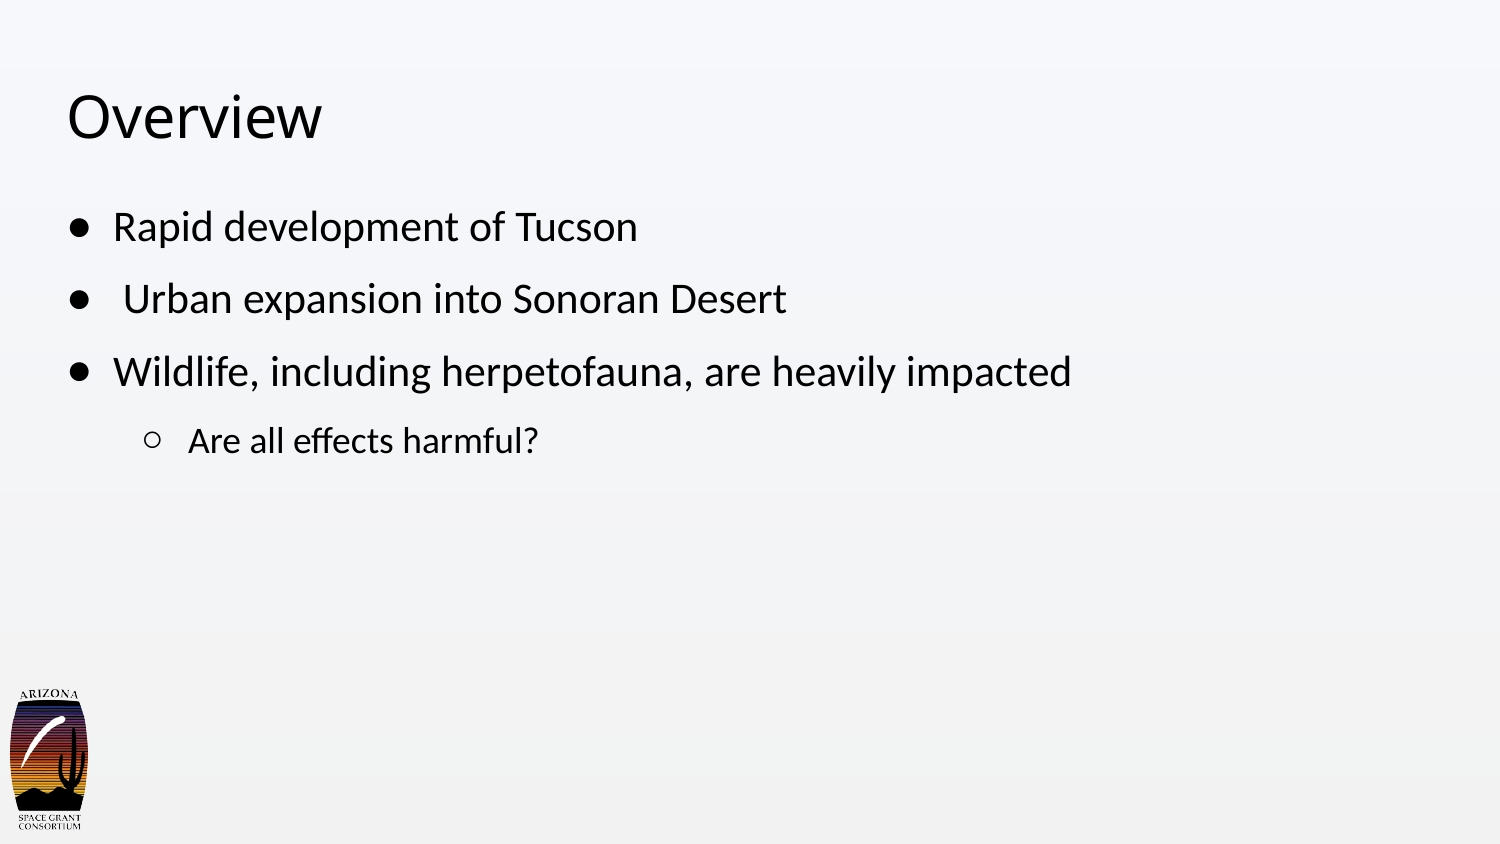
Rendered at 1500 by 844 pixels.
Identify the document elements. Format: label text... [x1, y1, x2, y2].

title Overview [51, 72, 1449, 167]
list Rapid development of Tucson Urban expansion into Sonoran Desert Wildlife, including herpetofauna, are heavily impacted Are all effects harmful? [51, 189, 1449, 750]
picture [0, 682, 105, 833]
